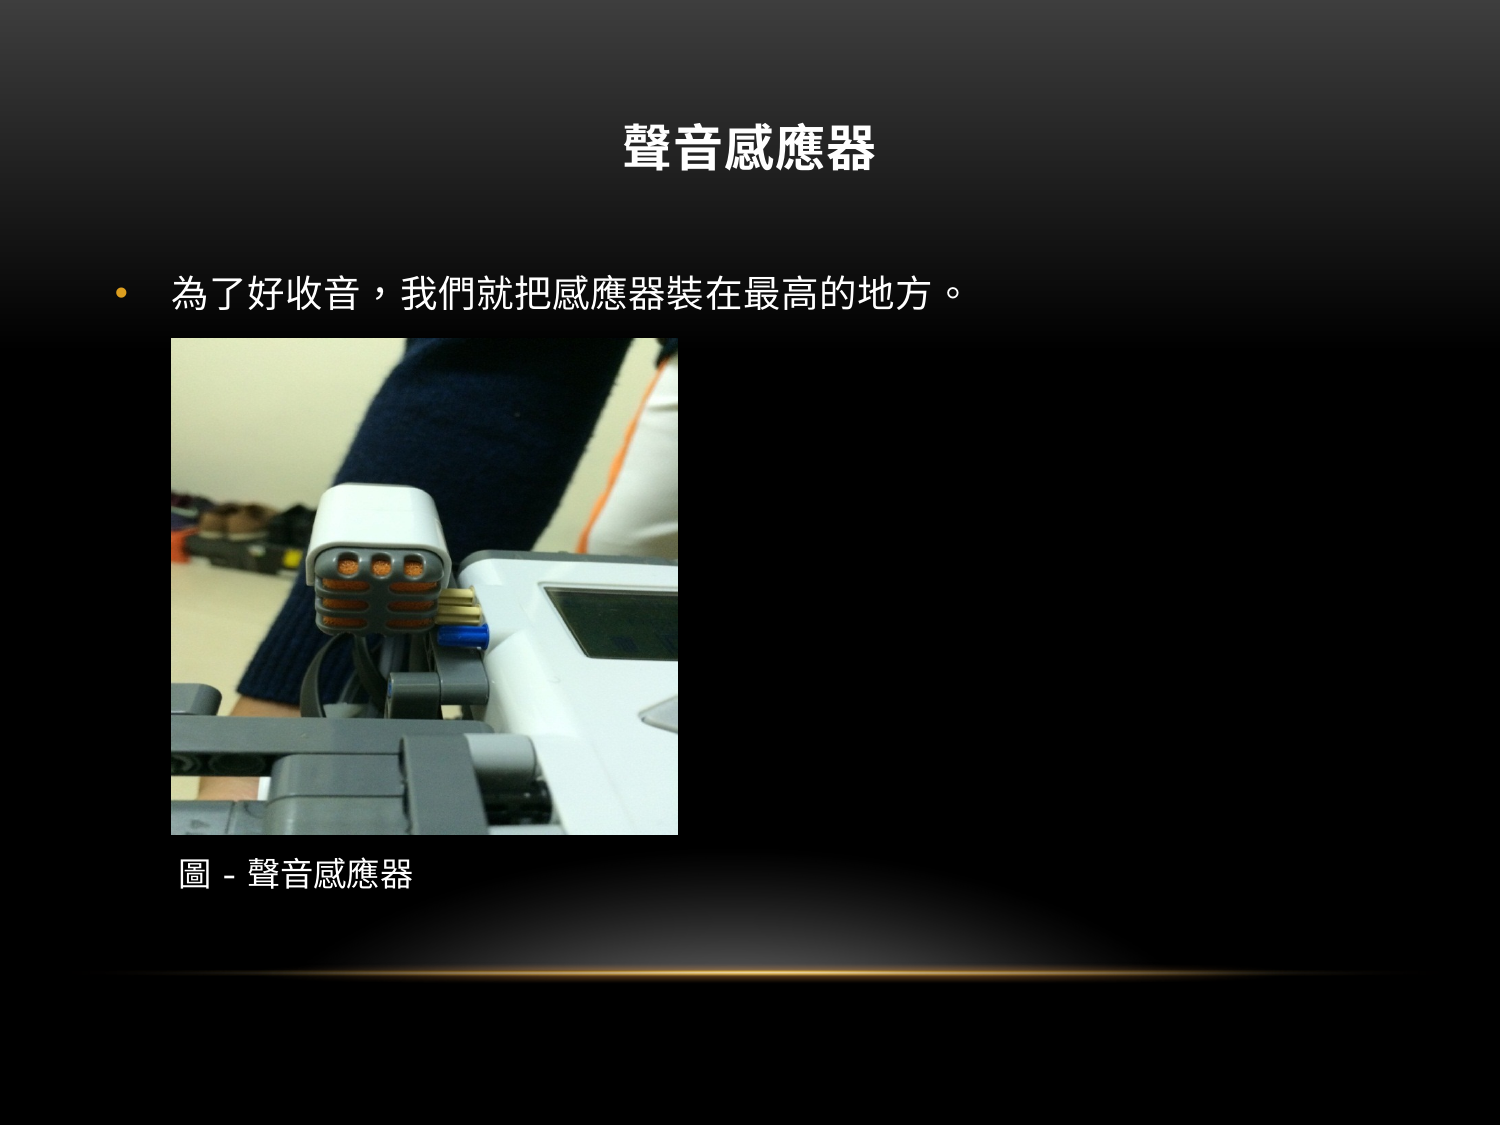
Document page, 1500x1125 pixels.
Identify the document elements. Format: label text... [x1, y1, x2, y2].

list 為了好收音，我們就把感應器裝在最高的地方。 [99, 262, 1400, 938]
picture [0, 0, 1500, 1125]
text_box 圖-聲音感應器 [163, 845, 429, 901]
title 聲音感應器 [100, 113, 1401, 244]
